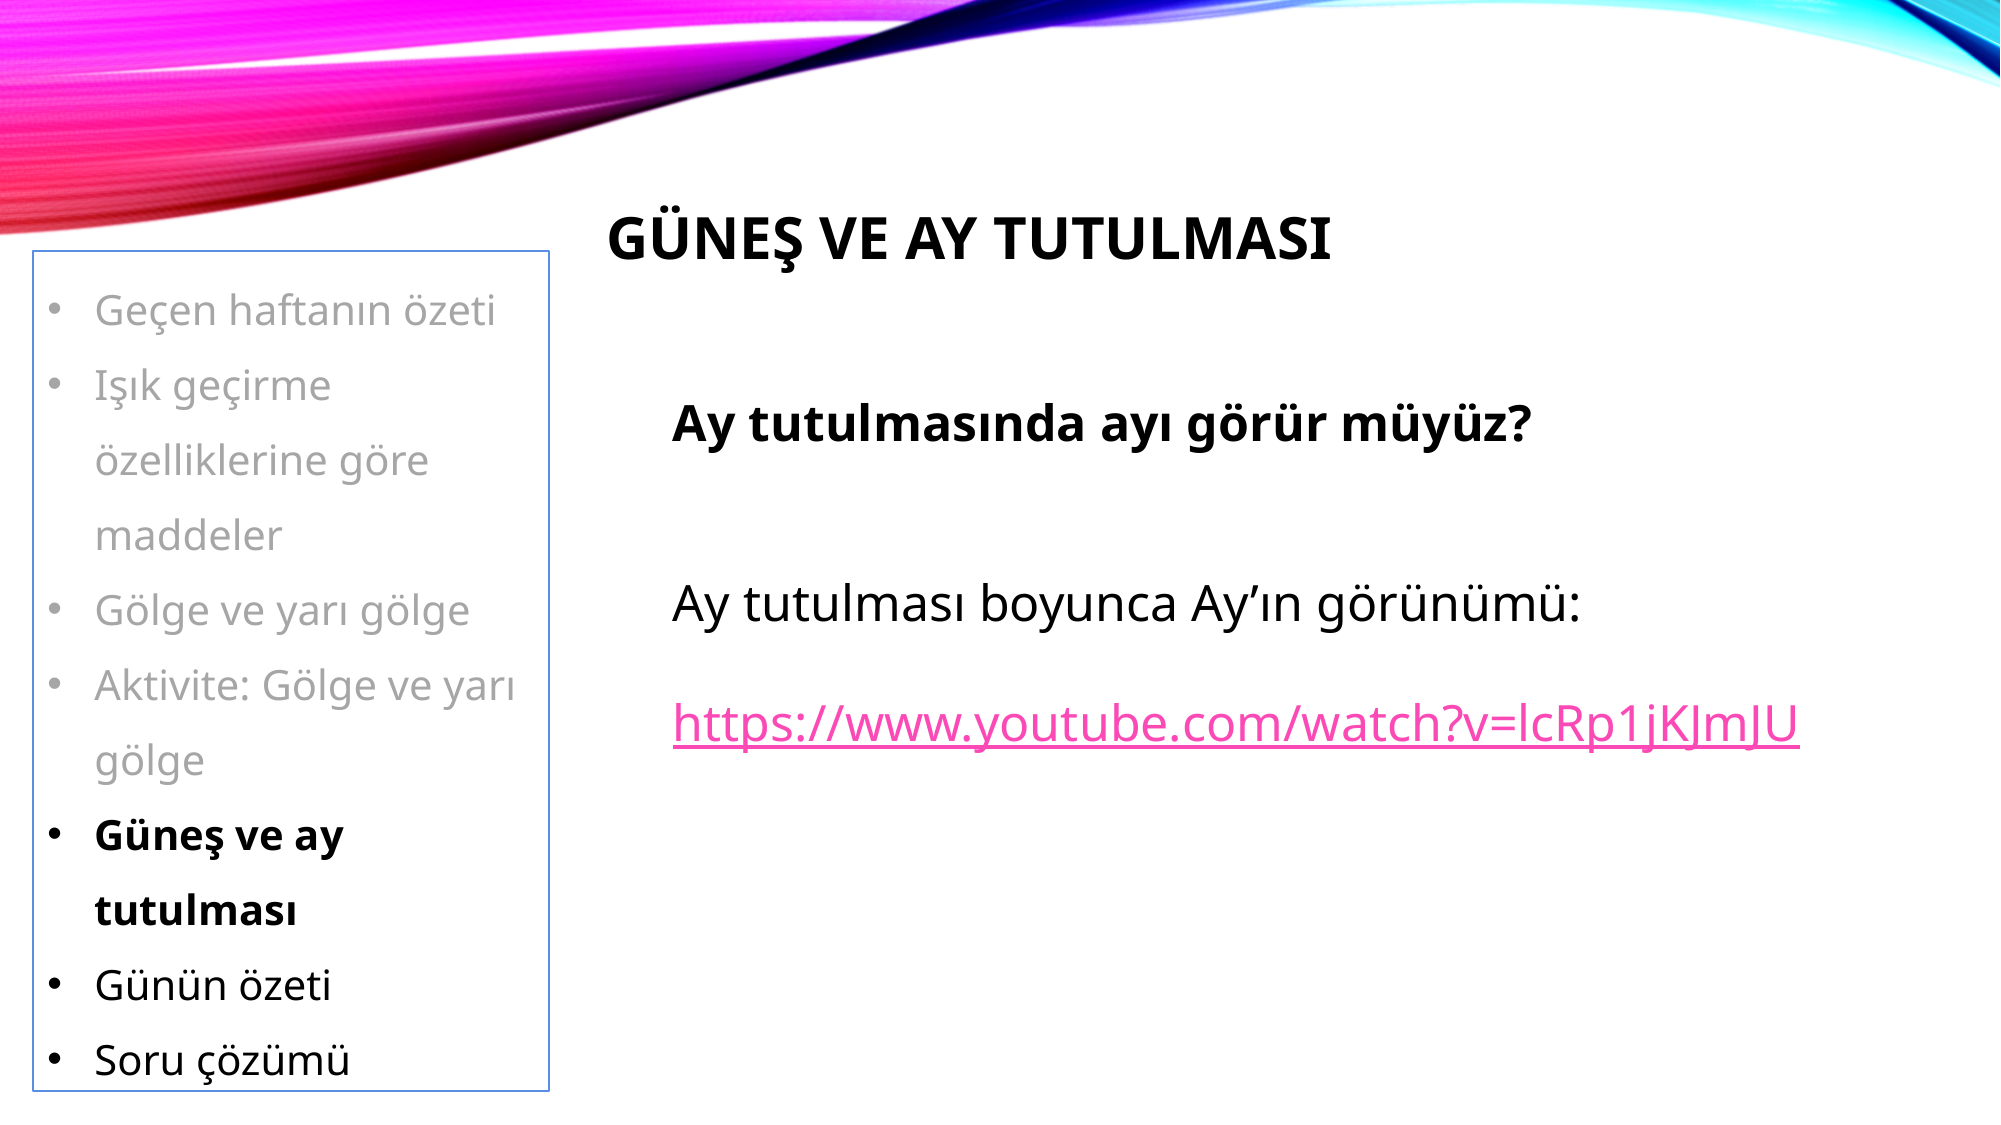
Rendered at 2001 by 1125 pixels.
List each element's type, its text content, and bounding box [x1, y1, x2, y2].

text_box Geçen haftanın özeti Işık geçirme özelliklerine göre maddeler Gölge ve yarı gölge Aktivite: Gölge ve yarı gölge Güneş ve ay tutulması Günün özeti Soru çözümü [32, 250, 550, 1092]
picture [0, 0, 2000, 237]
text_box Ay tutulmasında ayı görür müyüz? Ay tutulması boyunca Ay’ın görünümü: https://www.youtube.com/watch?v=lcRp1jKJmJU [658, 384, 1816, 813]
picture [1910, 0, 2000, 45]
text_box GÜNEŞ VE AY TUTULMASI [591, 193, 1706, 279]
picture [1890, 0, 2000, 75]
